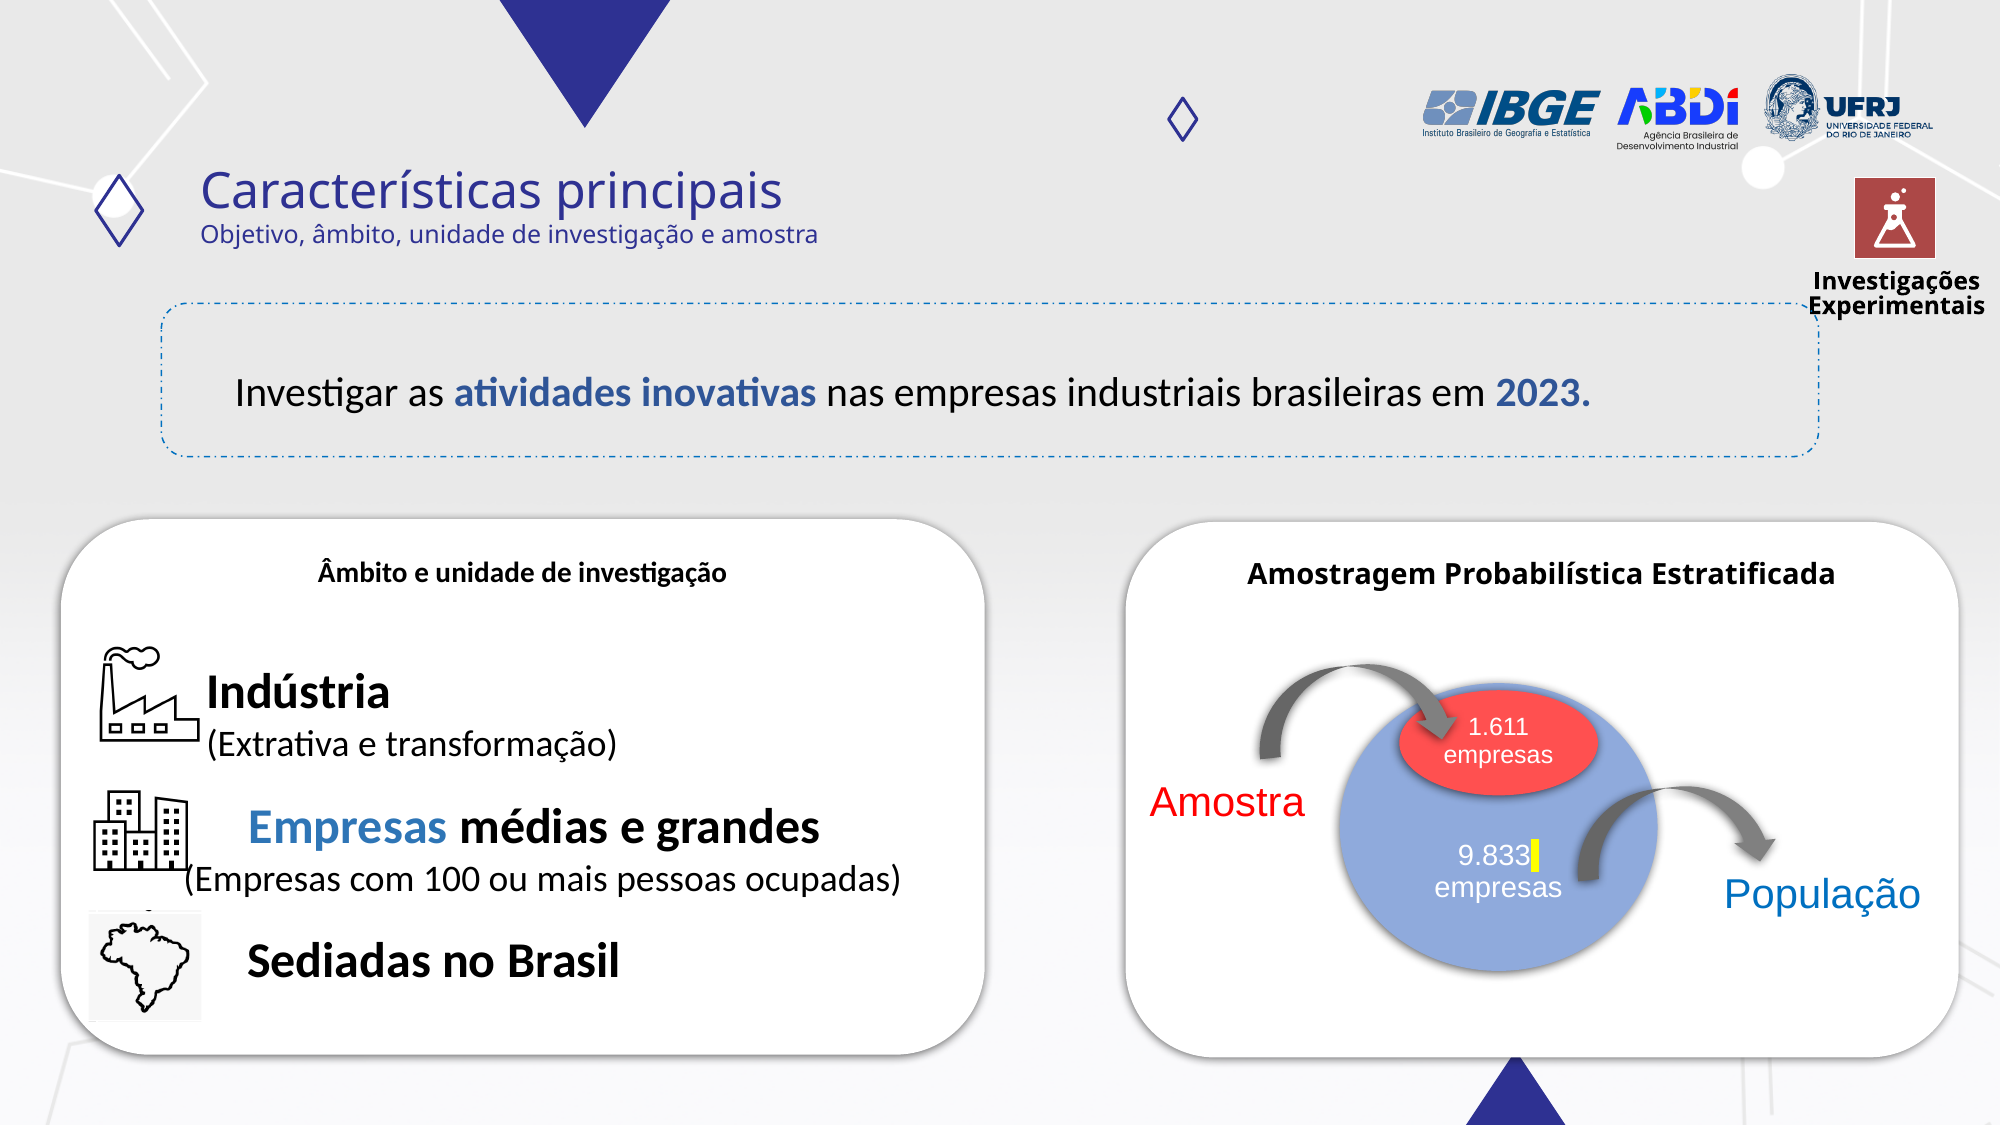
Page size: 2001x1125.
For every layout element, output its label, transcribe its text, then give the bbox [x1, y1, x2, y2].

text_box [1465, 1066, 1566, 1125]
text_box [95, 175, 143, 246]
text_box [60, 519, 985, 1055]
text_box Características principais Objetivo, âmbito, unidade de investigação e amostra [179, 152, 1627, 269]
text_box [161, 303, 1819, 457]
text_box [499, 0, 671, 128]
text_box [1099, 521, 1959, 1058]
picture [0, 0, 2000, 1125]
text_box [1793, 70, 1939, 145]
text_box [1423, 70, 1562, 145]
text_box [1168, 98, 1197, 141]
